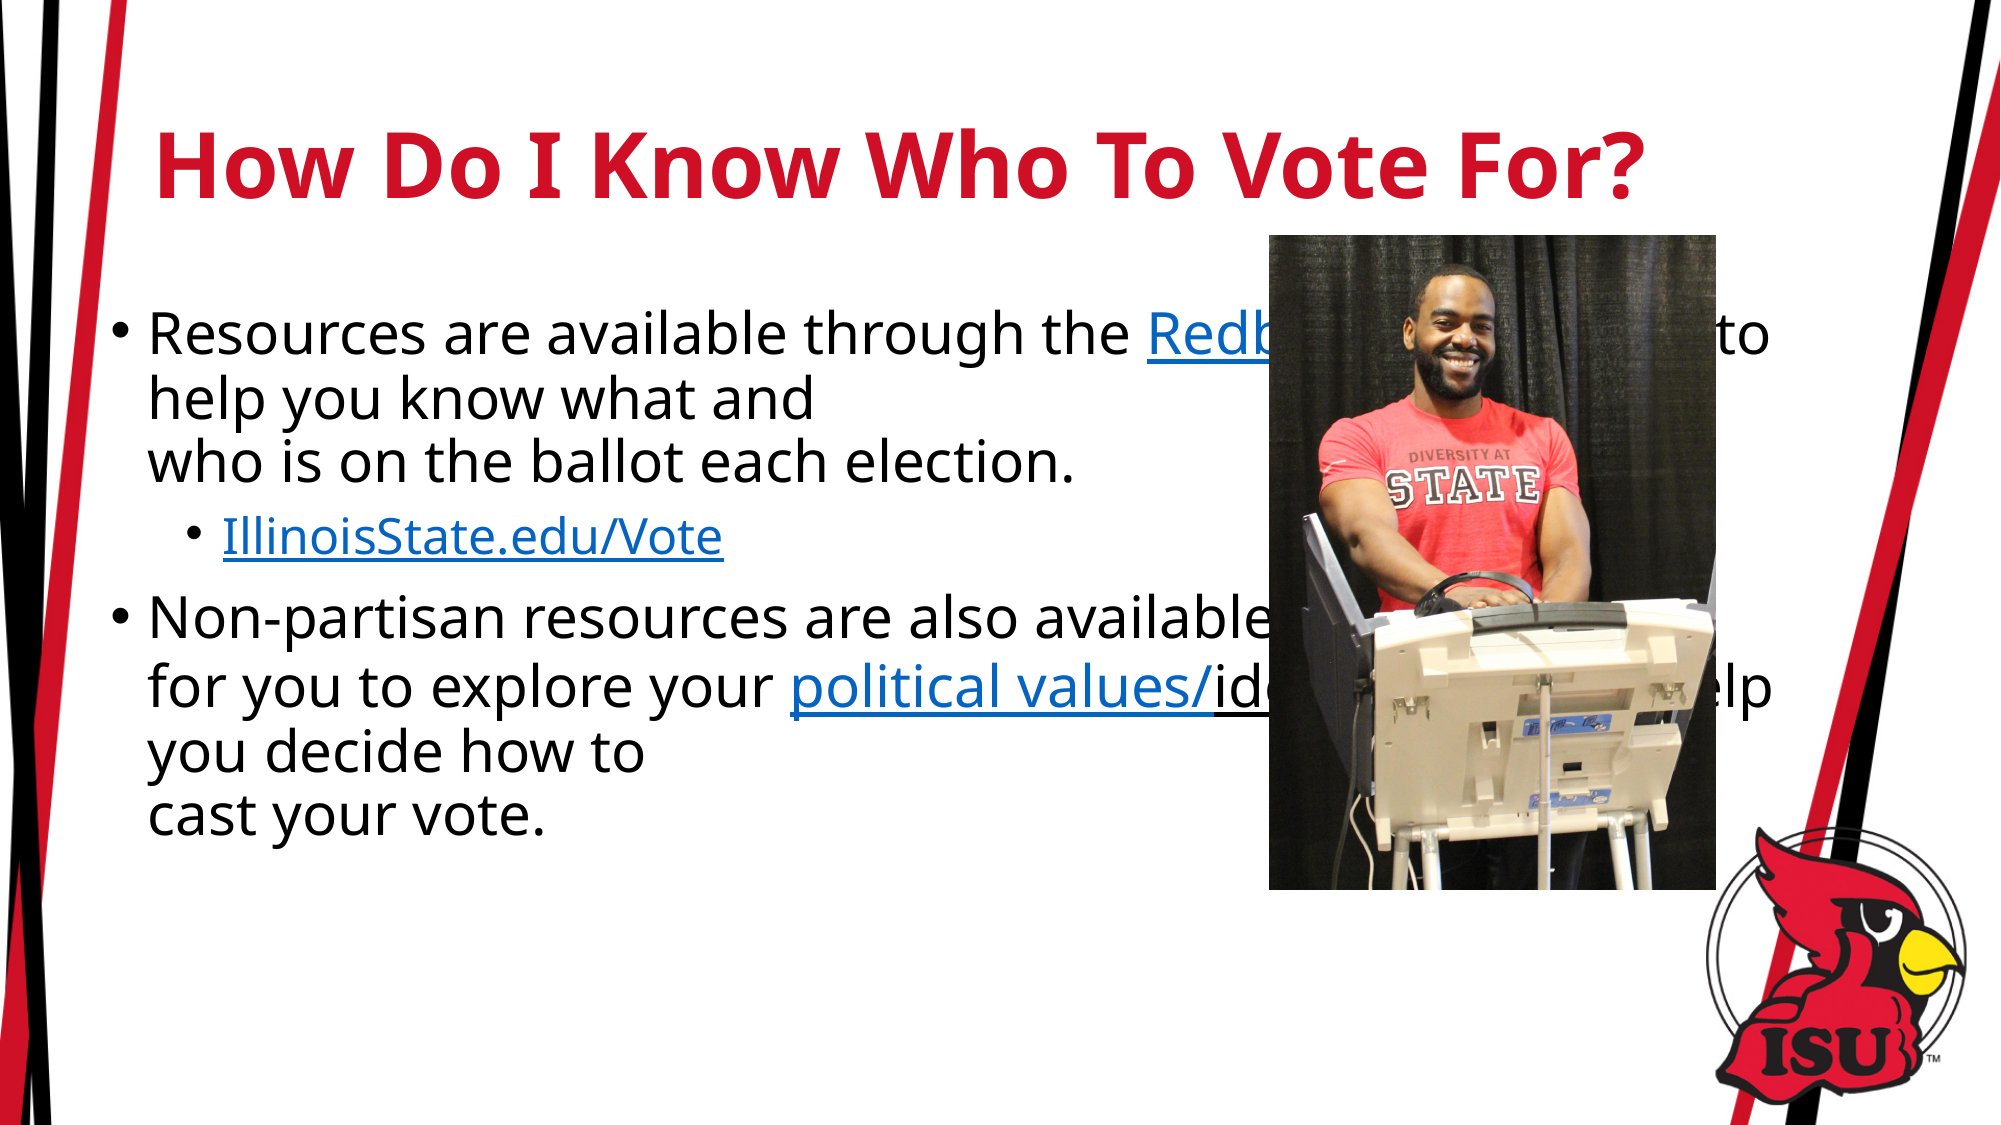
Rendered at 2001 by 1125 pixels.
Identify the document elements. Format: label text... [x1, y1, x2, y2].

title How Do I Know Who To Vote For? [137, 59, 1863, 278]
list Resources are available through the Redbird Voter Guide to help you know what and who is on the ballot each election. IllinoisState.edu/Vote Non-partisan resources are also available for you to explore your political values/ ideology and to help you decide how to cast your vote. [95, 290, 1821, 1005]
picture [0, 0, 2001, 1125]
